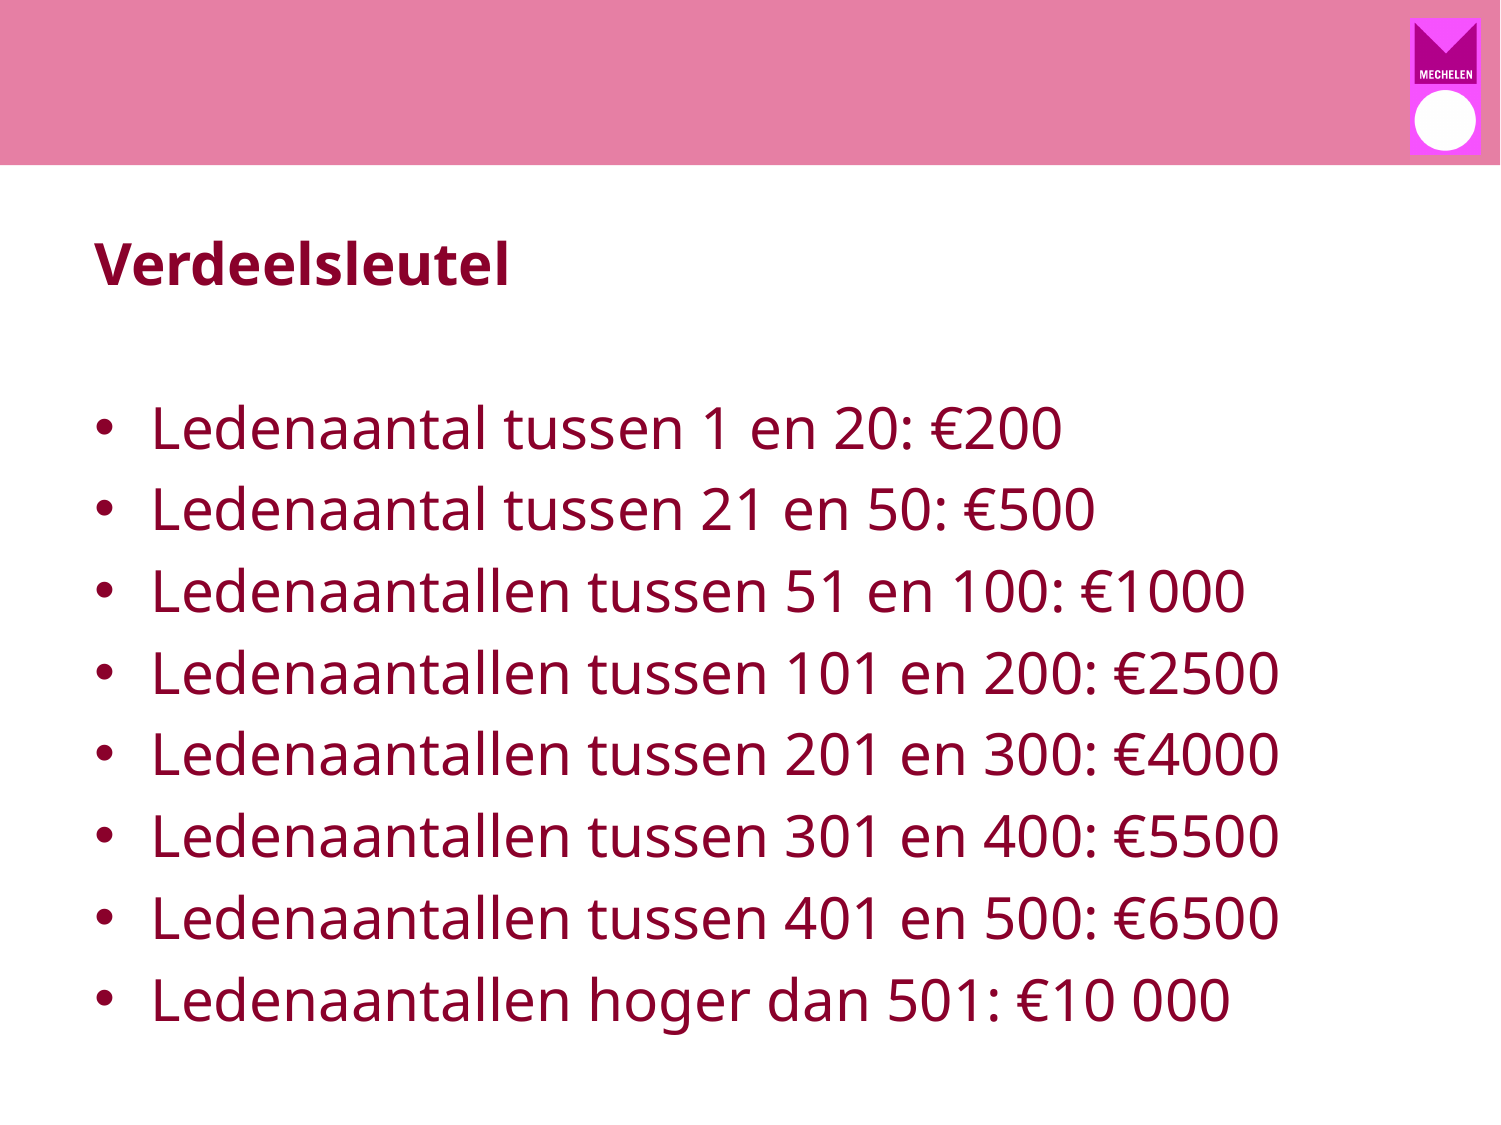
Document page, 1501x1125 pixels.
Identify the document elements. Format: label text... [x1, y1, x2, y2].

picture [1410, 18, 1481, 155]
list Verdeelsleutel Ledenaantal tussen 1 en 20: €200 Ledenaantal tussen 21 en 50: €500 Ledenaantallen tussen 51 en 100: €1000 Ledenaantallen tussen 101 en 200: €2500 Ledenaantallen tussen 201 en 300: €4000 Ledenaantallen tussen 301 en 400: €5500 Ledenaantallen tussen 401 en 500: €6500 Ledenaantallen hoger dan 501: €10 000 [79, 220, 1471, 1005]
text_box [0, 0, 1501, 166]
